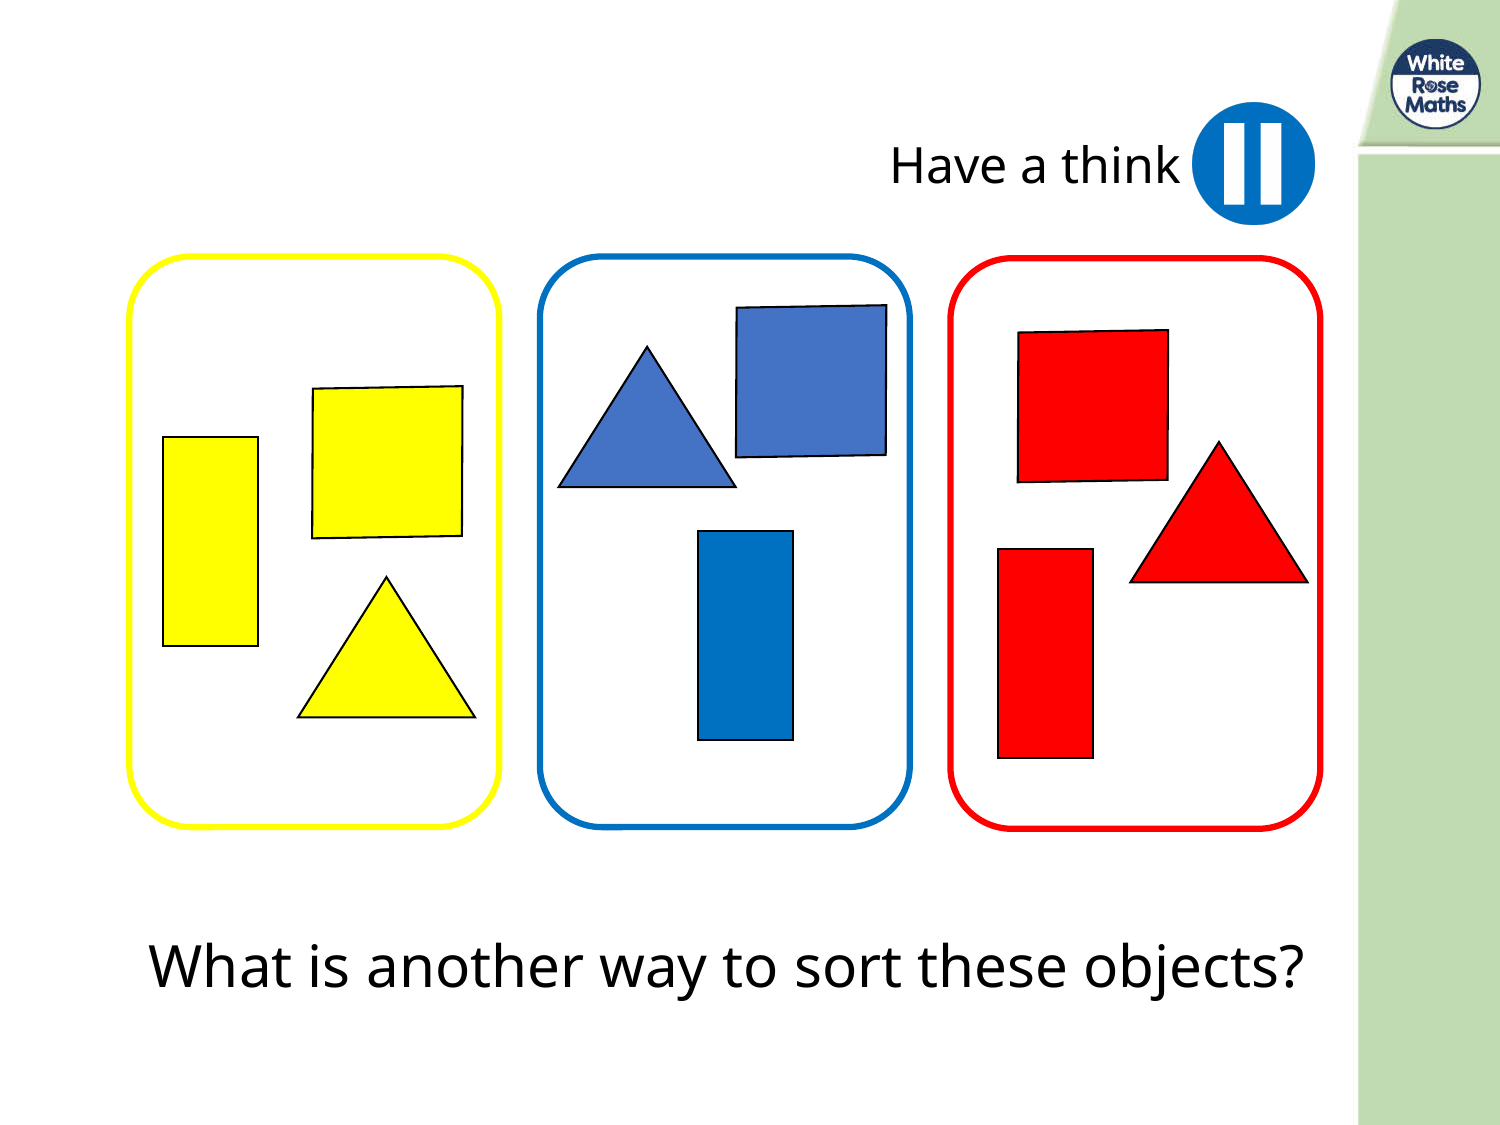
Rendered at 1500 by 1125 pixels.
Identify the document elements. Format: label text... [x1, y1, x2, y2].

text_box [162, 436, 259, 647]
text_box [697, 530, 794, 741]
text_box [128, 255, 501, 829]
text_box Have a think [874, 125, 1192, 201]
picture [0, 0, 1500, 1125]
text_box What is another way to sort these objects? [109, 922, 1344, 1007]
text_box [949, 257, 1322, 830]
text_box [997, 548, 1094, 759]
text_box [538, 255, 911, 829]
